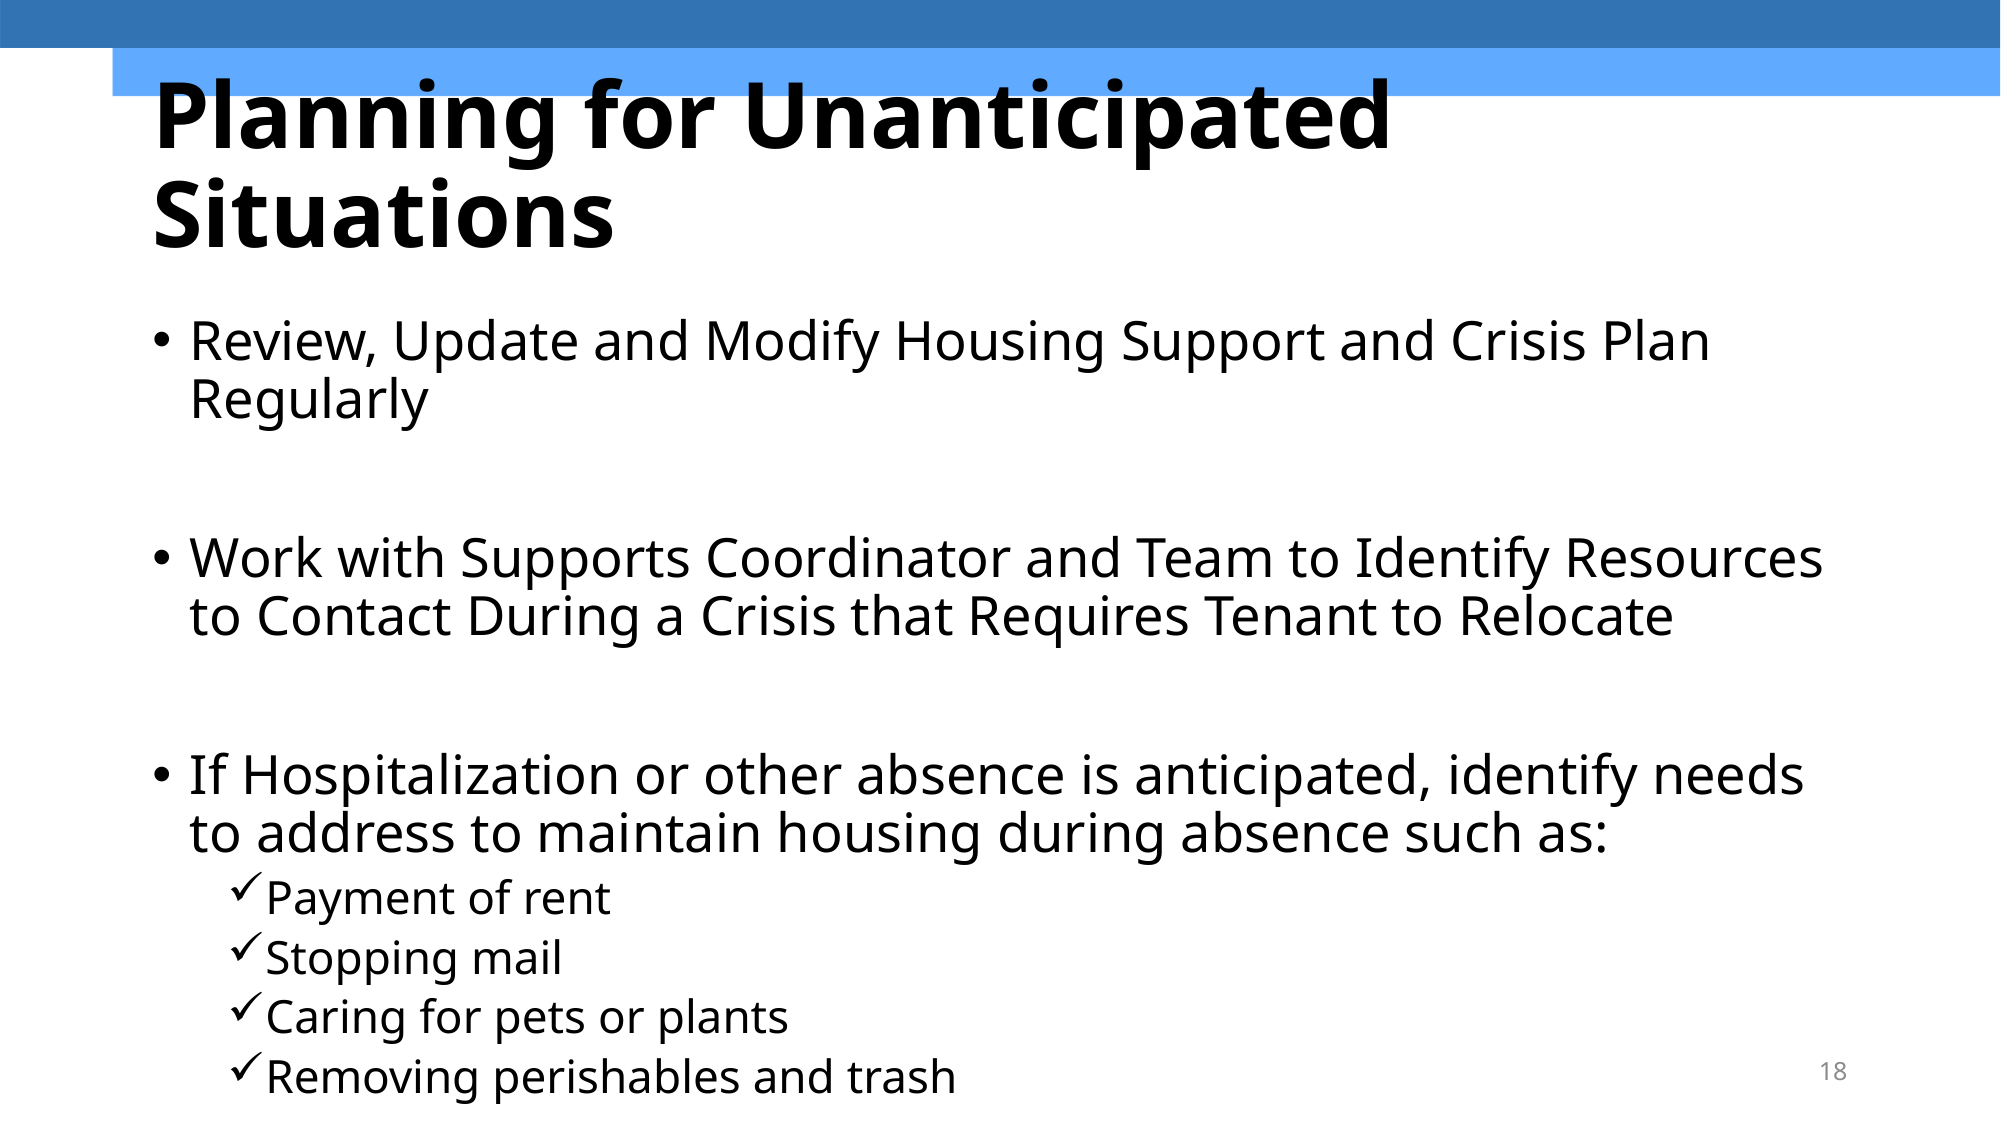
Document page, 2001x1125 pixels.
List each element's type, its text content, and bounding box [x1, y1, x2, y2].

list Review, Update and Modify Housing Support and Crisis Plan Regularly Work with Supports Coordinator and Team to Identify Resources to Contact During a Crisis that Requires Tenant to Relocate If Hospitalization or other absence is anticipated, identify needs to address to maintain housing during absence such as: Payment of rent Stopping mail Caring for pets or plants Removing perishables and trash [137, 219, 1863, 1043]
title Planning for Unanticipated Situations [137, 59, 1863, 219]
picture [0, 0, 2001, 1125]
slide_number 18 [1412, 1042, 1863, 1103]
